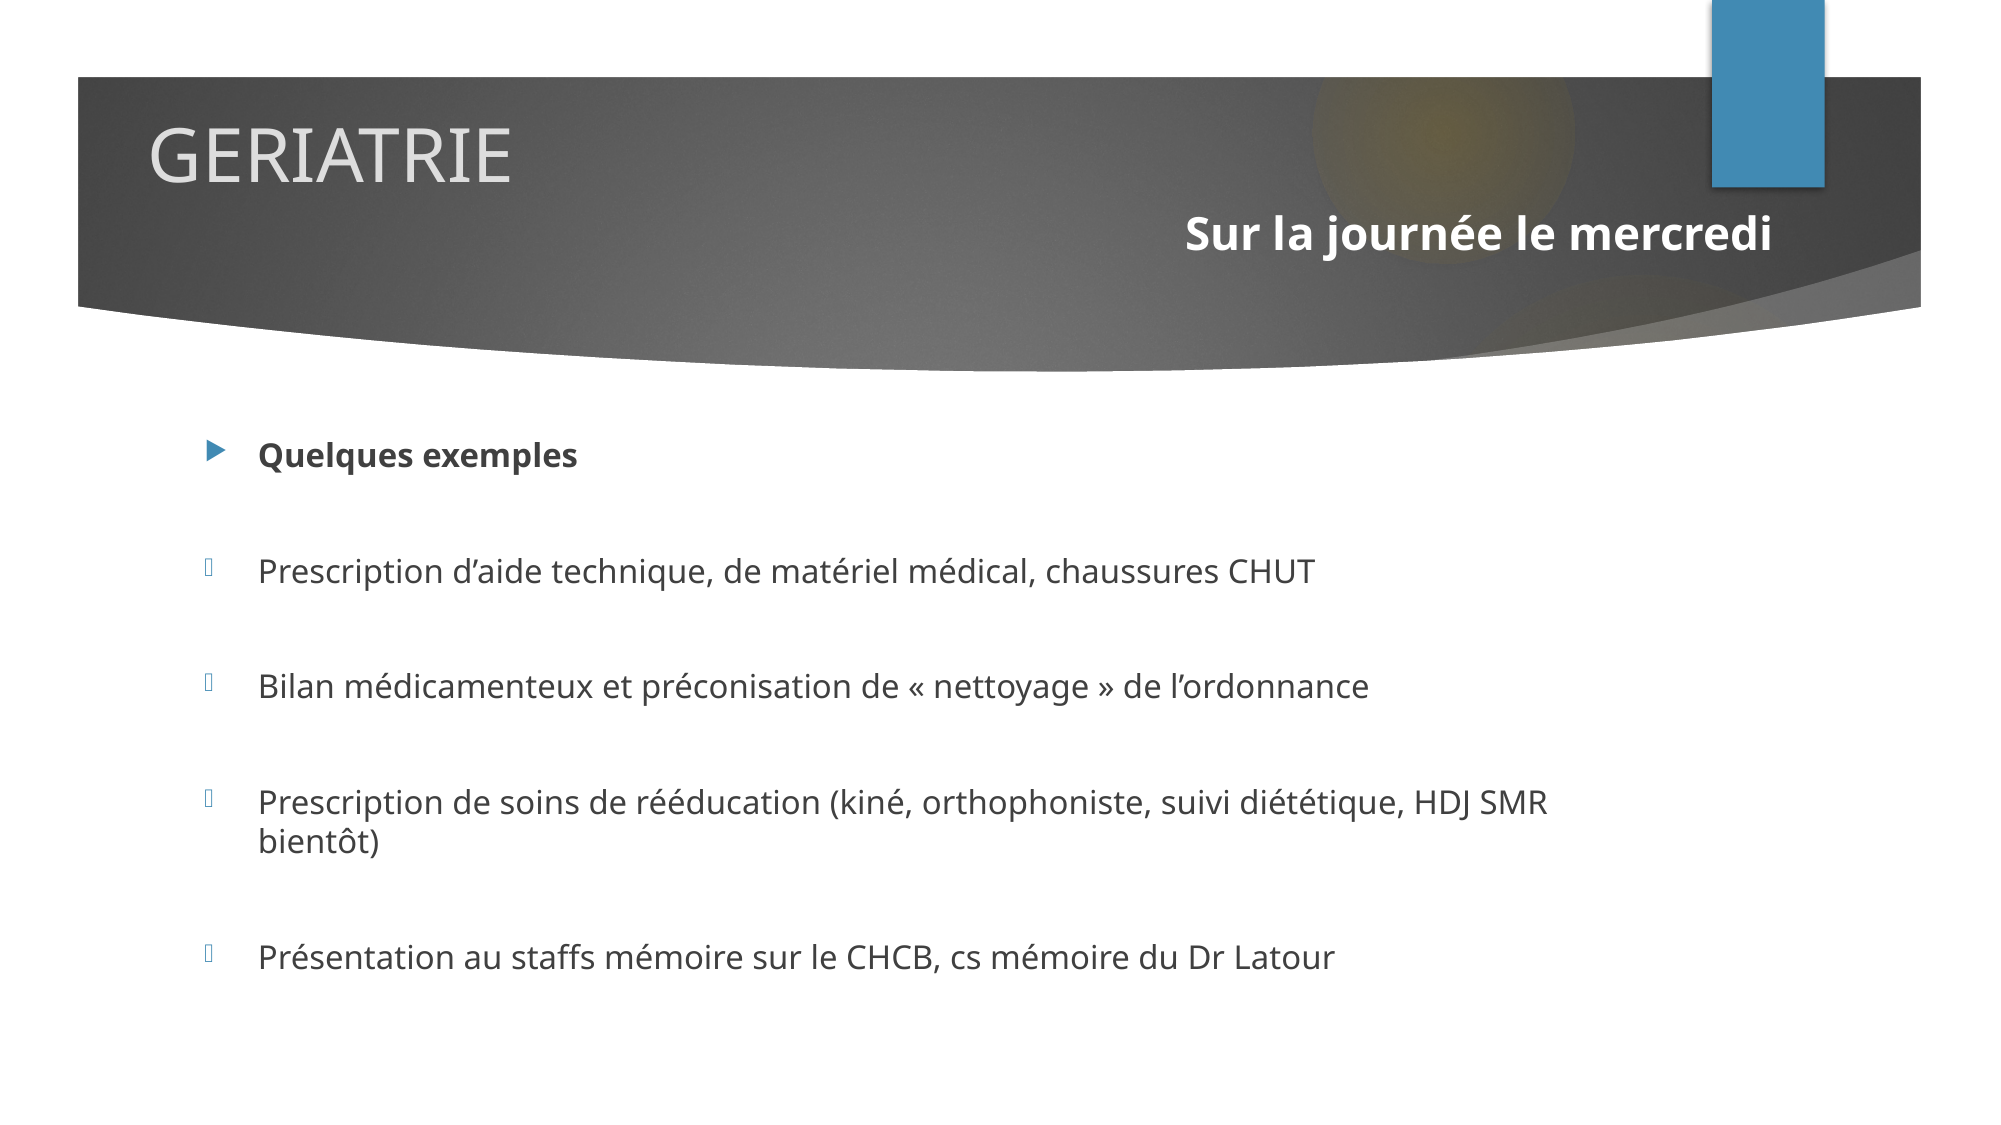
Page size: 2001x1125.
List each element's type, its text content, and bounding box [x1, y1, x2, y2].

title GERIATRIE [132, 73, 744, 233]
list Quelques exemples Prescription d’aide technique, de matériel médical, chaussures CHUT Bilan médicamenteux et préconisation de « nettoyage » de l’ordonnance Prescription de soins de rééducation (kiné, orthophoniste, suivi diététique, HDJ SMR bientôt) Présentation au staffs mémoire sur le CHCB, cs mémoire du Dr Latour [189, 427, 1638, 988]
text_box Sur la journée le mercredi [1170, 197, 1802, 267]
